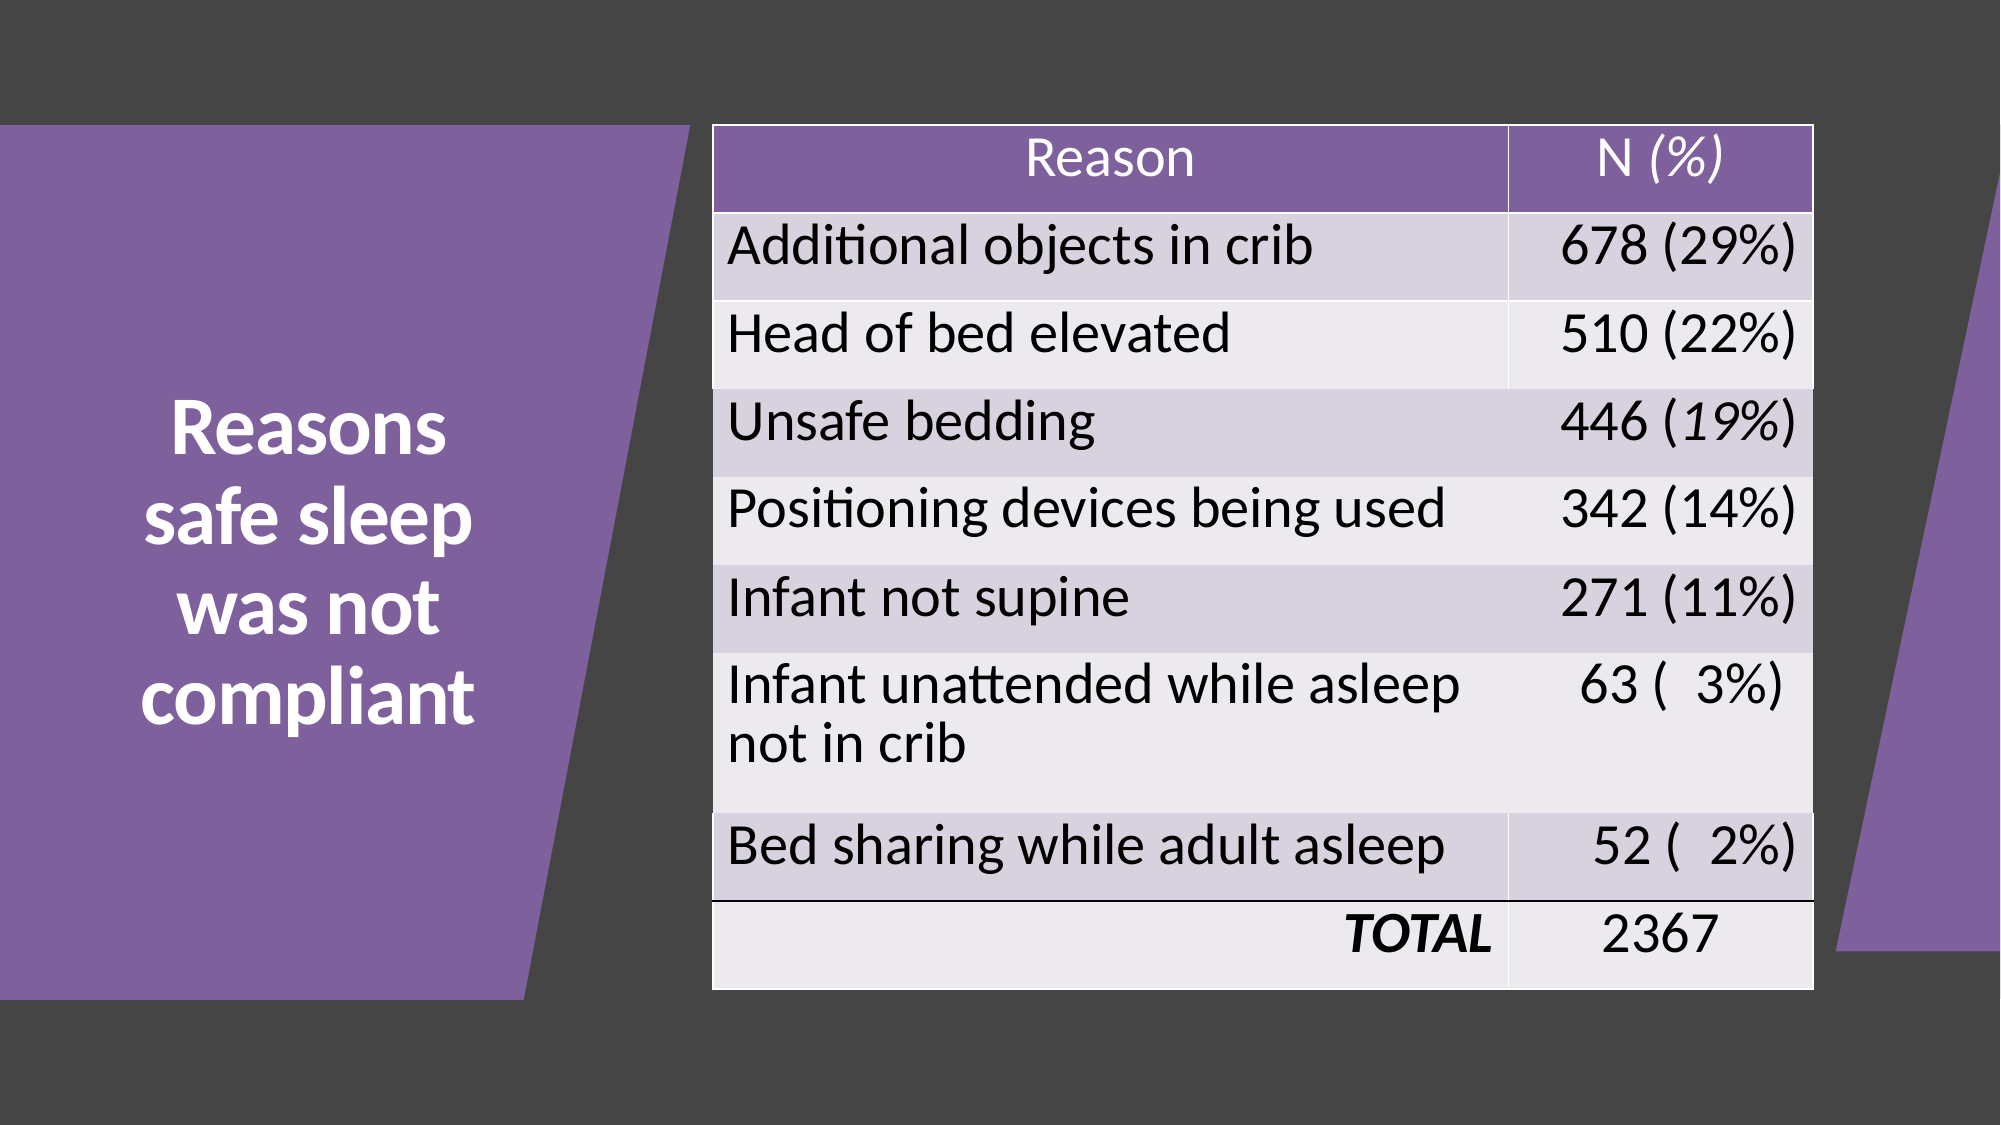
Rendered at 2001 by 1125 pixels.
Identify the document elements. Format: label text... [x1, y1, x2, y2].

table_cell 271 (11%) [1509, 565, 1813, 653]
table_header Reason [714, 126, 1508, 212]
table_cell Bed sharing while adult asleep [714, 813, 1508, 900]
table_cell 510 (22%) [1509, 302, 1812, 389]
table_cell 52 ( 2%) [1509, 813, 1812, 900]
table_header N (%) [1509, 126, 1812, 212]
text_box [0, 0, 2000, 1125]
table_cell 446 (19%) [1509, 389, 1813, 477]
table_cell TOTAL [714, 902, 1508, 988]
table_cell Unsafe bedding [713, 389, 1509, 477]
table_cell 342 (14%) [1509, 477, 1813, 565]
title Reasons safe sleep was not compliant [81, 276, 537, 849]
table_cell 2367 [1509, 902, 1812, 988]
table_cell 63 ( 3%) [1509, 653, 1813, 813]
table_cell Additional objects in crib [714, 214, 1508, 300]
text_box [0, 124, 692, 1001]
text_box [1834, 172, 2000, 953]
table_cell Infant unattended while asleep not in crib [713, 653, 1509, 813]
table_cell 678 (29%) [1509, 214, 1812, 300]
table_cell Infant not supine [713, 565, 1509, 653]
table_cell Head of bed elevated [714, 302, 1508, 389]
table_cell Positioning devices being used [713, 477, 1509, 565]
